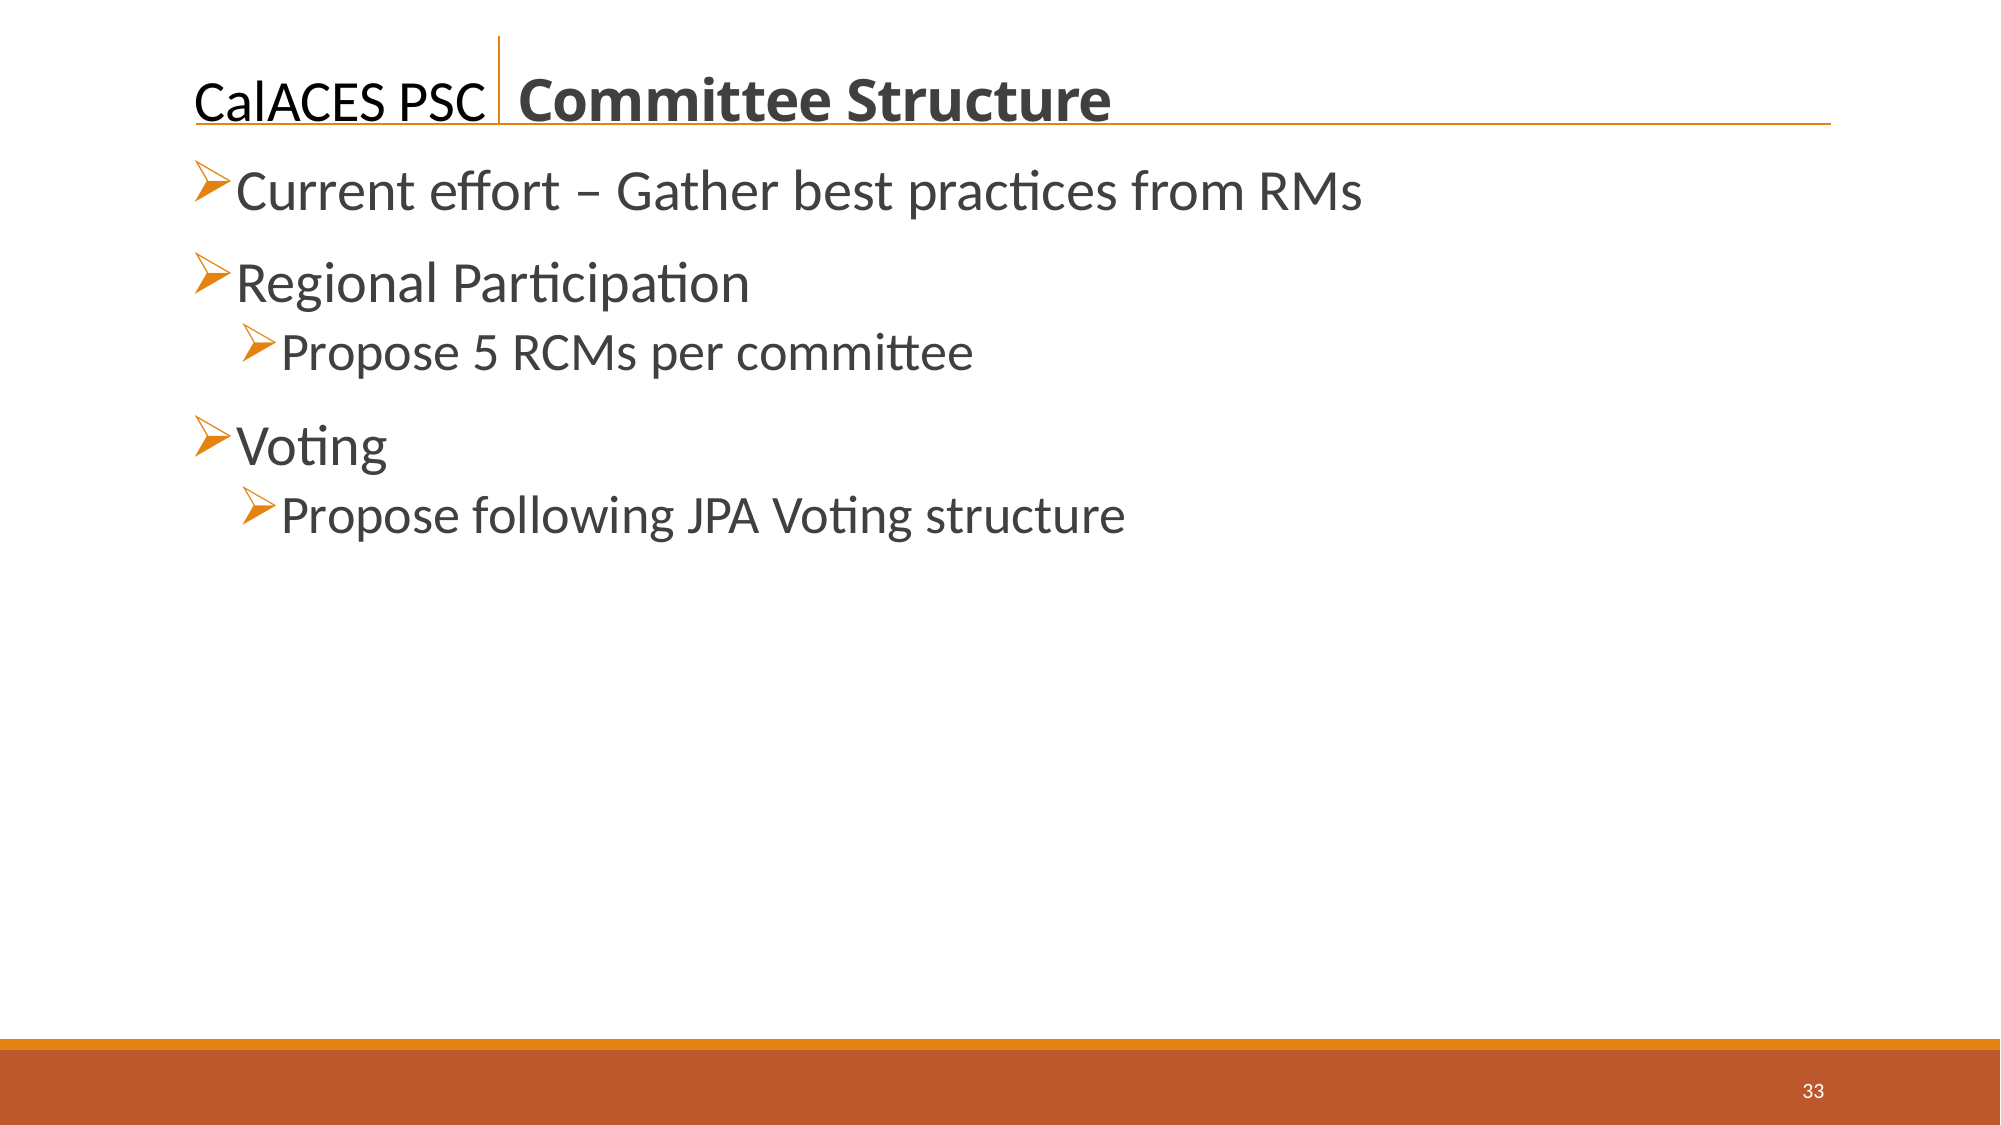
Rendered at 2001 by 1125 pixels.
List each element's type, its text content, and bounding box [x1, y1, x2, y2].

title Committee Structure [502, 66, 1264, 132]
slide_number 33 [1624, 1059, 1840, 1120]
list Current effort – Gather best practices from RMs Regional Participation Propose 5 RCMs per committee Voting Propose following JPA Voting structure [180, 152, 1830, 1021]
